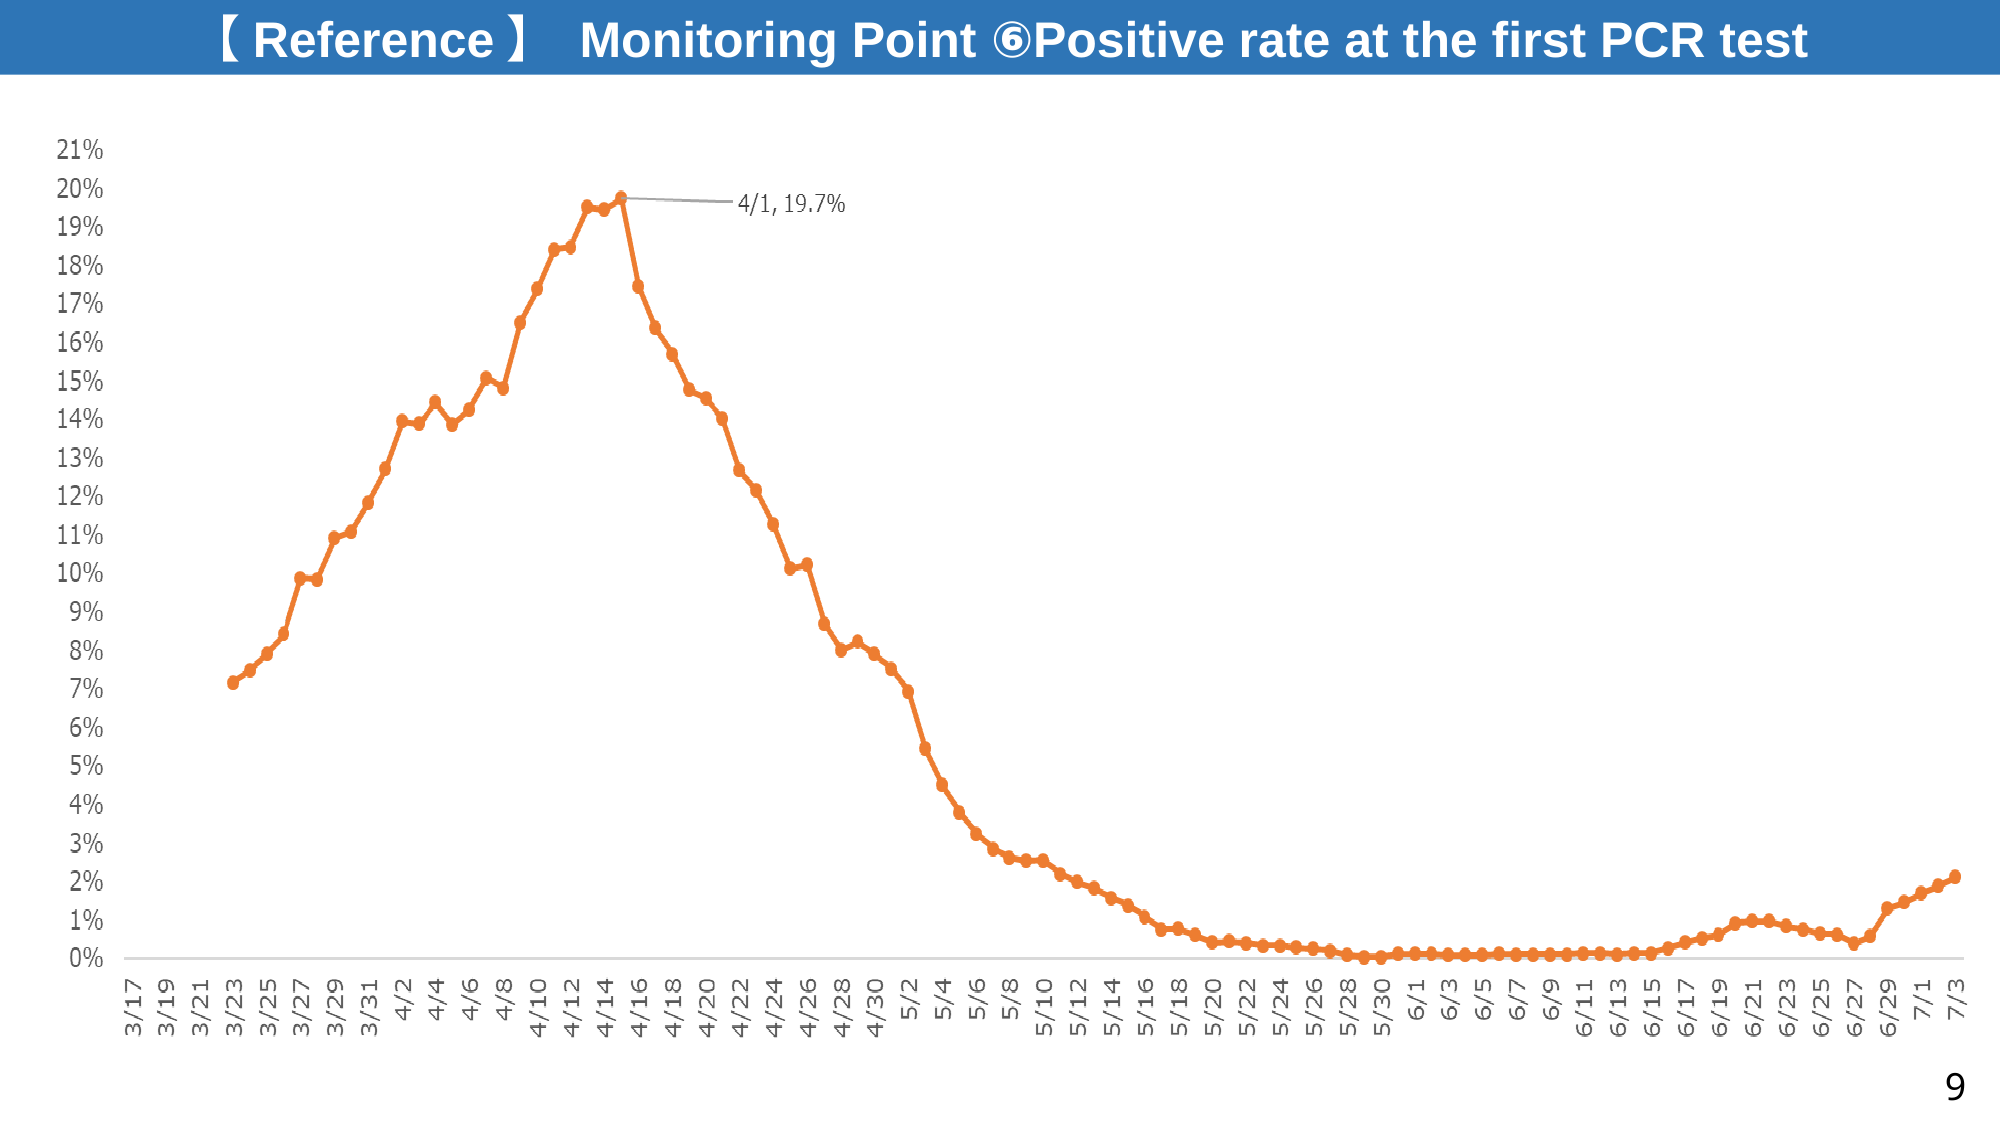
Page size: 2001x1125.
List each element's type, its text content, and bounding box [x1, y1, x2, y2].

picture [0, 75, 2000, 1056]
text_box 9 [1930, 1056, 2000, 1116]
text_box 【Reference】 Monitoring Point ⑥Positive rate at the first PCR test [0, 0, 2000, 75]
